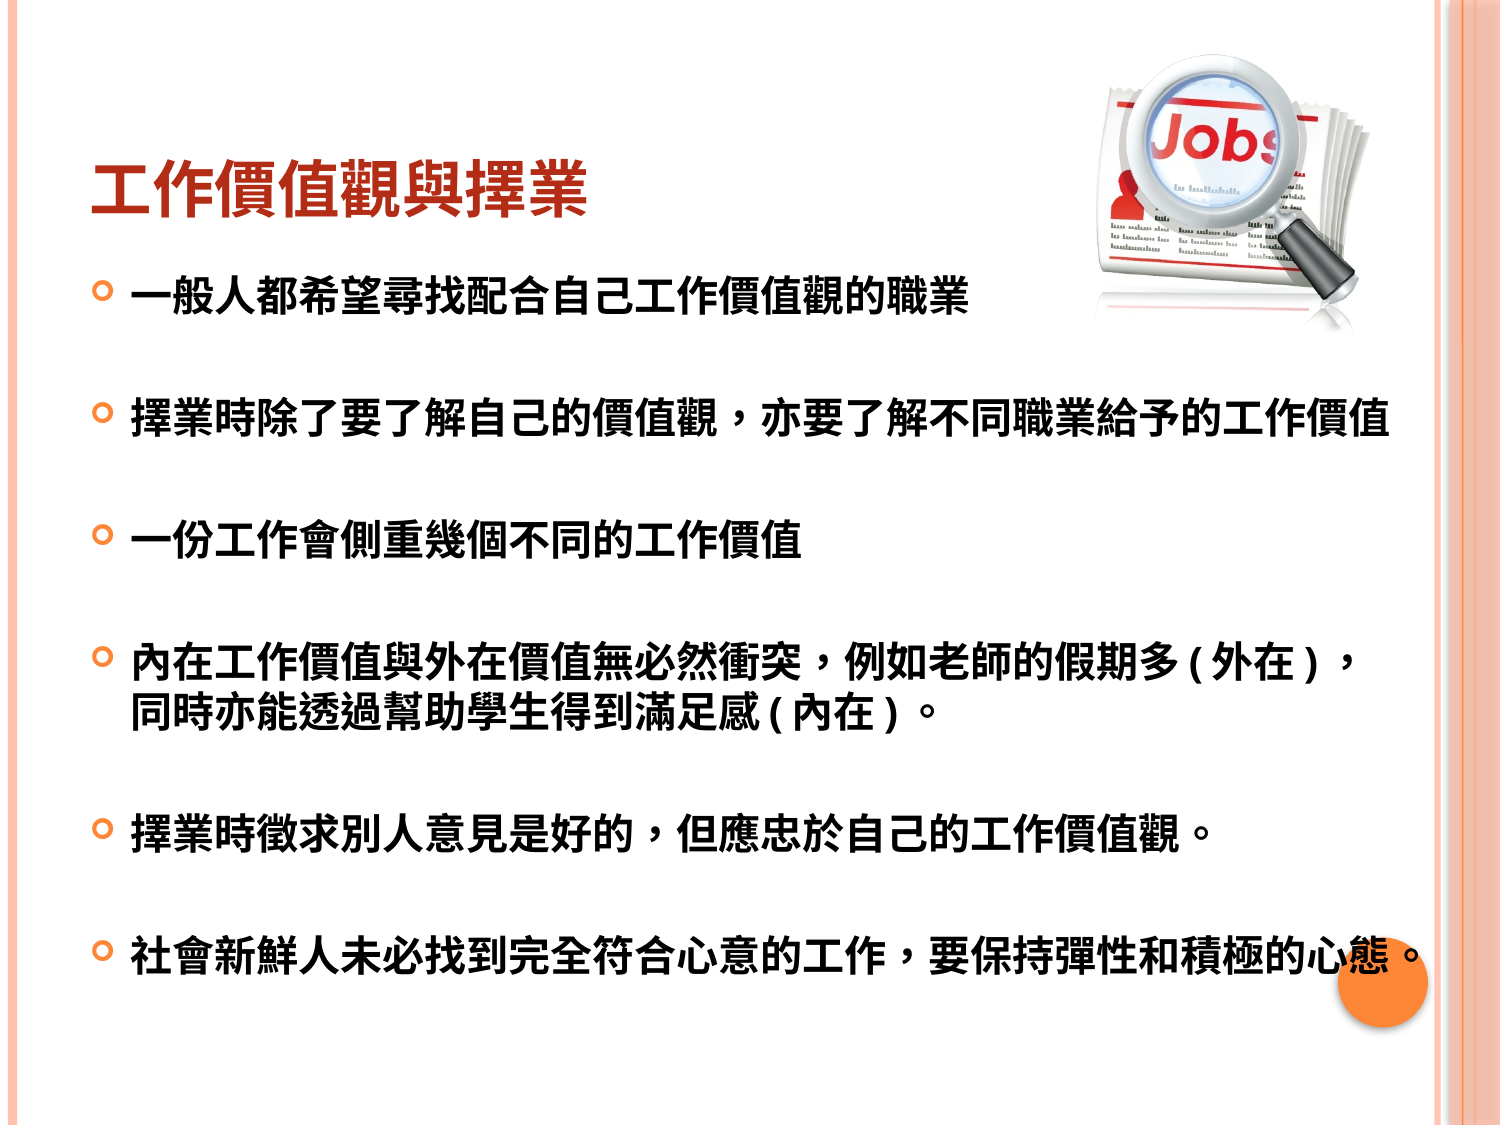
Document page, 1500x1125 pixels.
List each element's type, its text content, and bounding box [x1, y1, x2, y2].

picture [1092, 54, 1370, 346]
list 一般人都希望尋找配合自己工作價值觀的職業 擇業時除了要了解自己的價值觀，亦要了解不同職業給予的工作價值 一份工作會側重幾個不同的工作價值 內在工作價值與外在價值無必然衝突，例如老師的假期多(外在)，同時亦能透過幫助學生得到滿足感(內在)。 擇業時徵求別人意見是好的，但應忠於自己的工作價值觀。 社會新鮮人未必找到完全符合心意的工作，要保持彈性和積極的心態。 [75, 262, 1412, 1062]
title 工作價值觀與擇業 [75, 45, 1300, 233]
